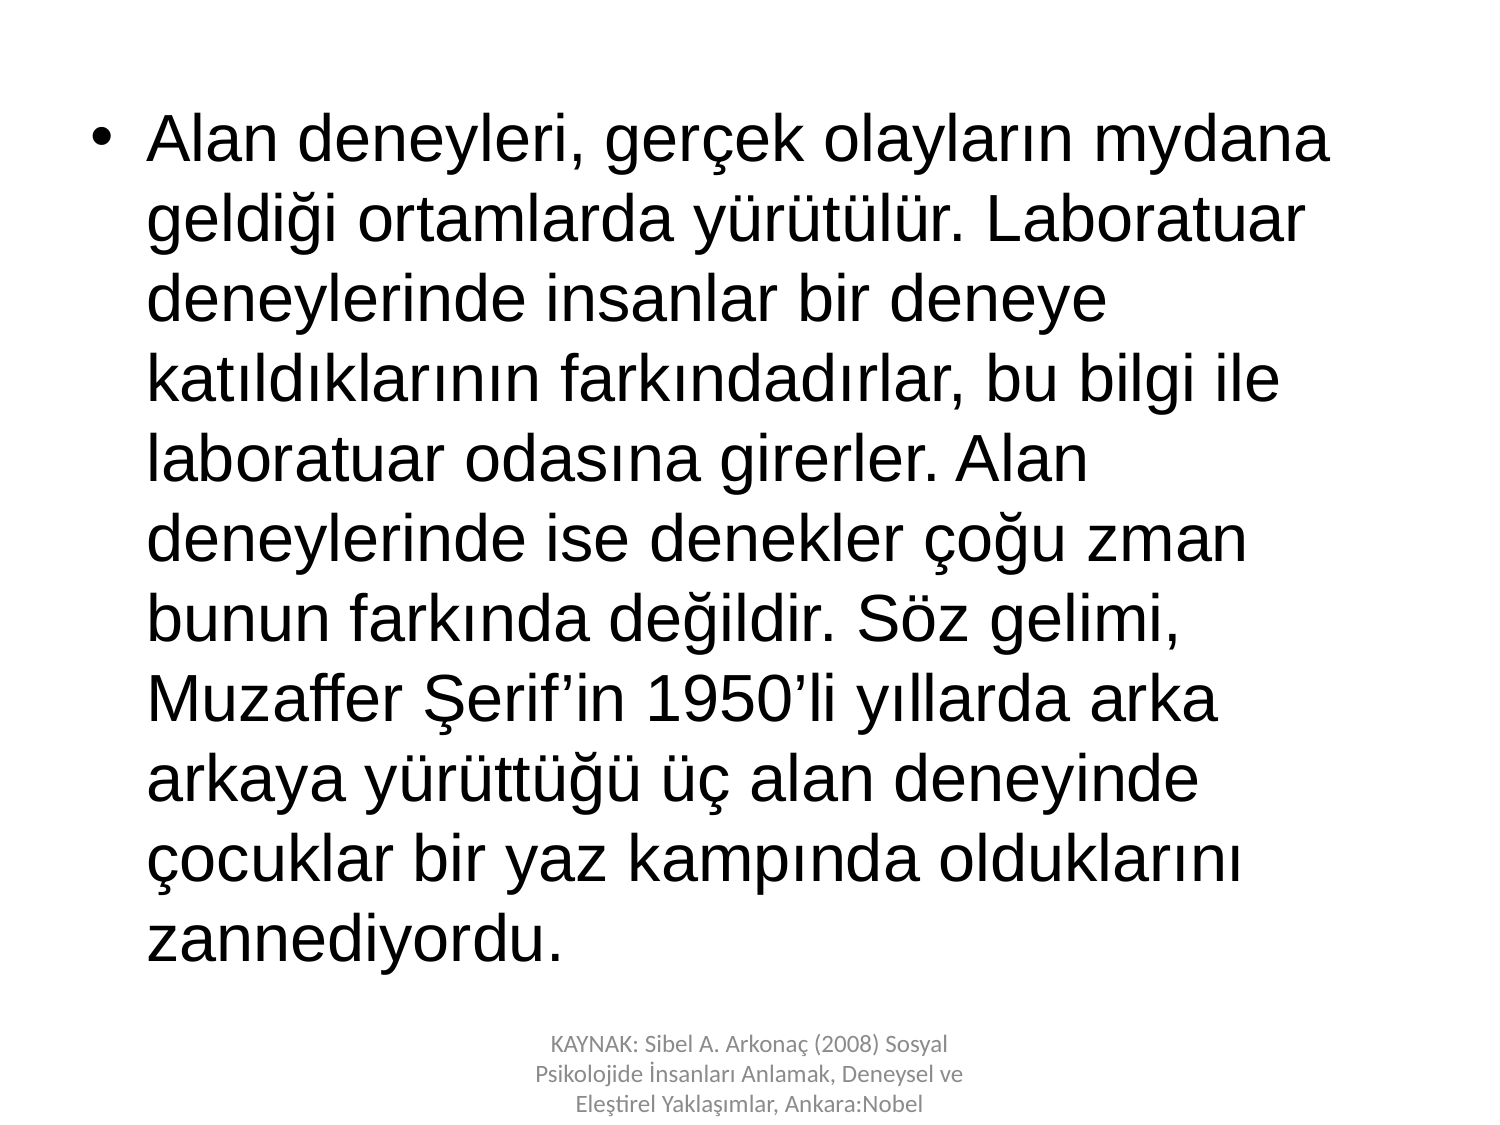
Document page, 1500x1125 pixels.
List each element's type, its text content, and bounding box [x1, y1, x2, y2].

list Alan deneyleri, gerçek olayların mydana geldiği ortamlarda yürütülür. Laboratuar deneylerinde insanlar bir deneye katıldıklarının farkındadırlar, bu bilgi ile laboratuar odasına girerler. Alan deneylerinde ise denekler çoğu zman bunun farkında değildir. Söz gelimi, Muzaffer Şerif’in 1950’li yıllarda arka arkaya yürüttüğü üç alan deneyinde çocuklar bir yaz kampında olduklarını zannediyordu. [75, 87, 1425, 1005]
footer KAYNAK: Sibel A. Arkonaç (2008) Sosyal Psikolojide İnsanları Anlamak, Deneysel ve Eleştirel Yaklaşımlar, Ankara:Nobel [512, 1042, 988, 1103]
